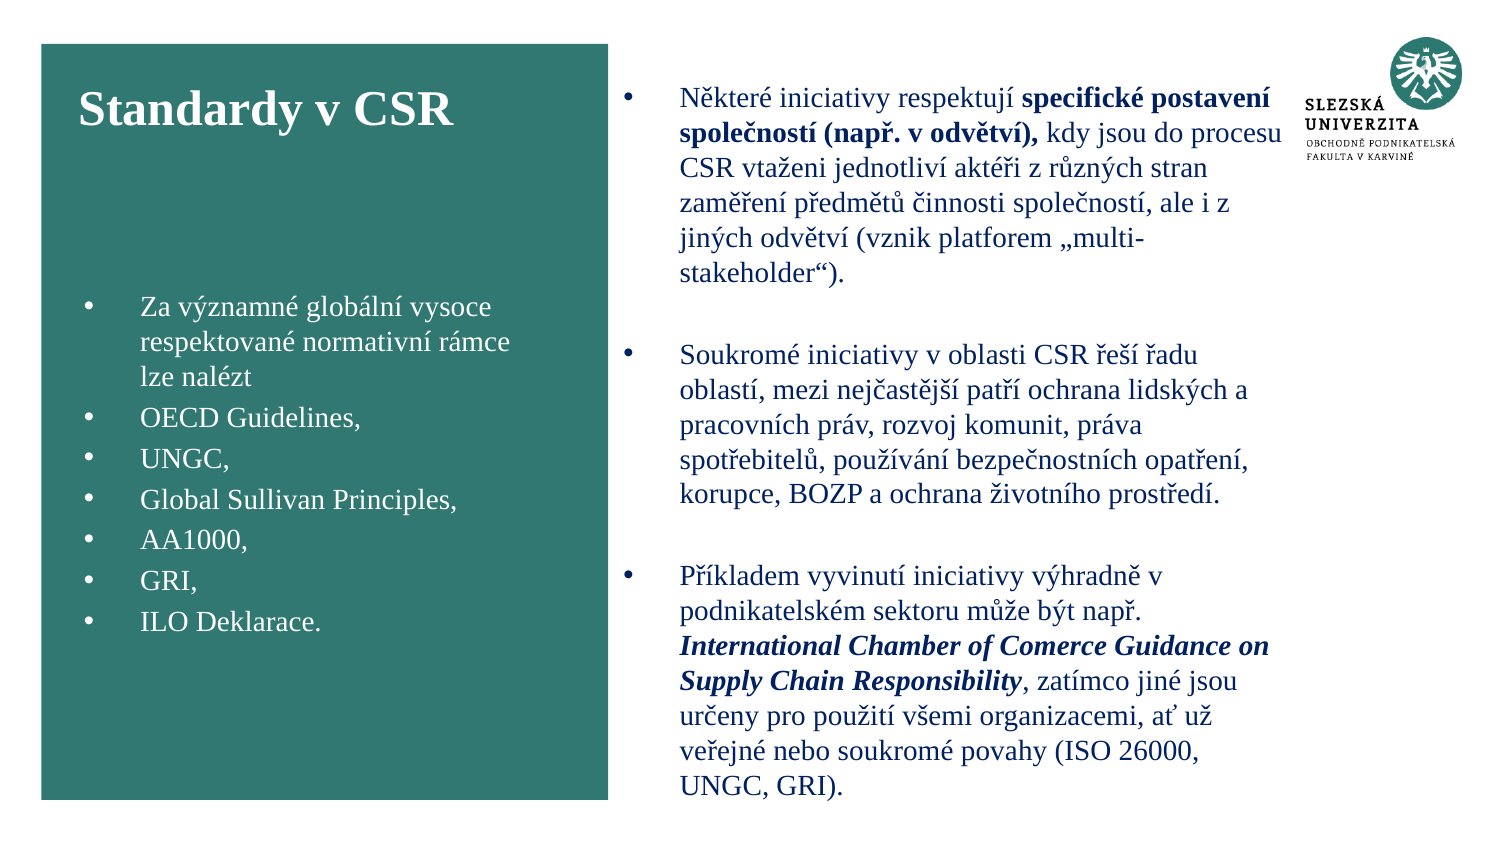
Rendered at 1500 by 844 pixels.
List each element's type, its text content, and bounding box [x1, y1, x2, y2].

picture [1304, 36, 1463, 160]
text_box [39, 42, 610, 802]
text_box Za významné globální vysoce respektované normativní rámce lze nalézt OECD Guidelines, UNGC, Global Sullivan Principles, AA1000, GRI, ILO Deklarace. [68, 280, 565, 800]
text_box Některé iniciativy respektují specifické postavení společností (např. v odvětví), kdy jsou do procesu CSR vtaženi jednotliví aktéři z různých stran zaměření předmětů činnosti společností, ale i z jiných odvětví (vznik platforem „multi-stakeholder“). Soukromé iniciativy v oblasti CSR řeší řadu oblastí, mezi nejčastější patří ochrana lidských a pracovních práv, rozvoj komunit, práva spotřebitelů, používání bezpečnostních opatření, korupce, BOZP a ochrana životního prostředí. Příkladem vyvinutí iniciativy výhradně v podnikatelském sektoru může být např. International Chamber of Comerce Guidance on Supply Chain Responsibility, zatímco jiné jsou určeny pro použití všemi organizacemi, ať už veřejné nebo soukromé povahy (ISO 26000, UNGC, GRI). [608, 71, 1304, 773]
text_box Standardy v CSR [63, 67, 586, 245]
